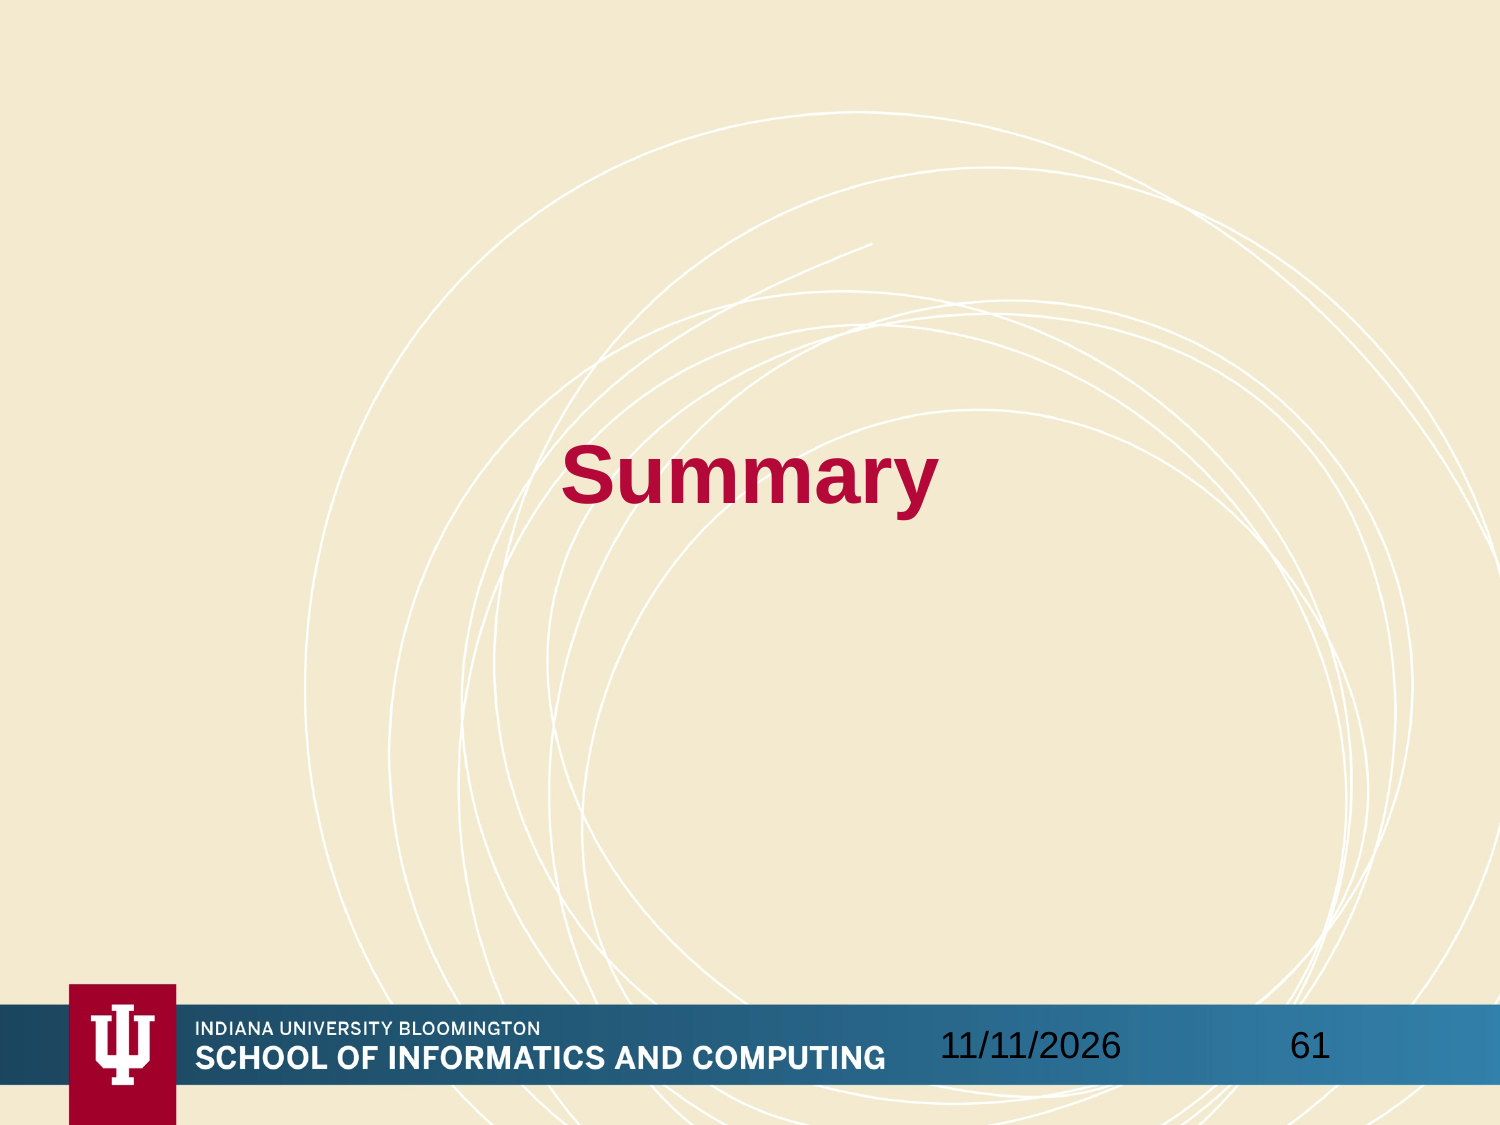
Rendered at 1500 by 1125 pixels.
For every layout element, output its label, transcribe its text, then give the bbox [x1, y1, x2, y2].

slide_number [924, 1013, 1275, 1074]
slide_number 61 [1275, 1013, 1500, 1074]
title Summary [112, 349, 1388, 591]
picture [0, 0, 1500, 1125]
